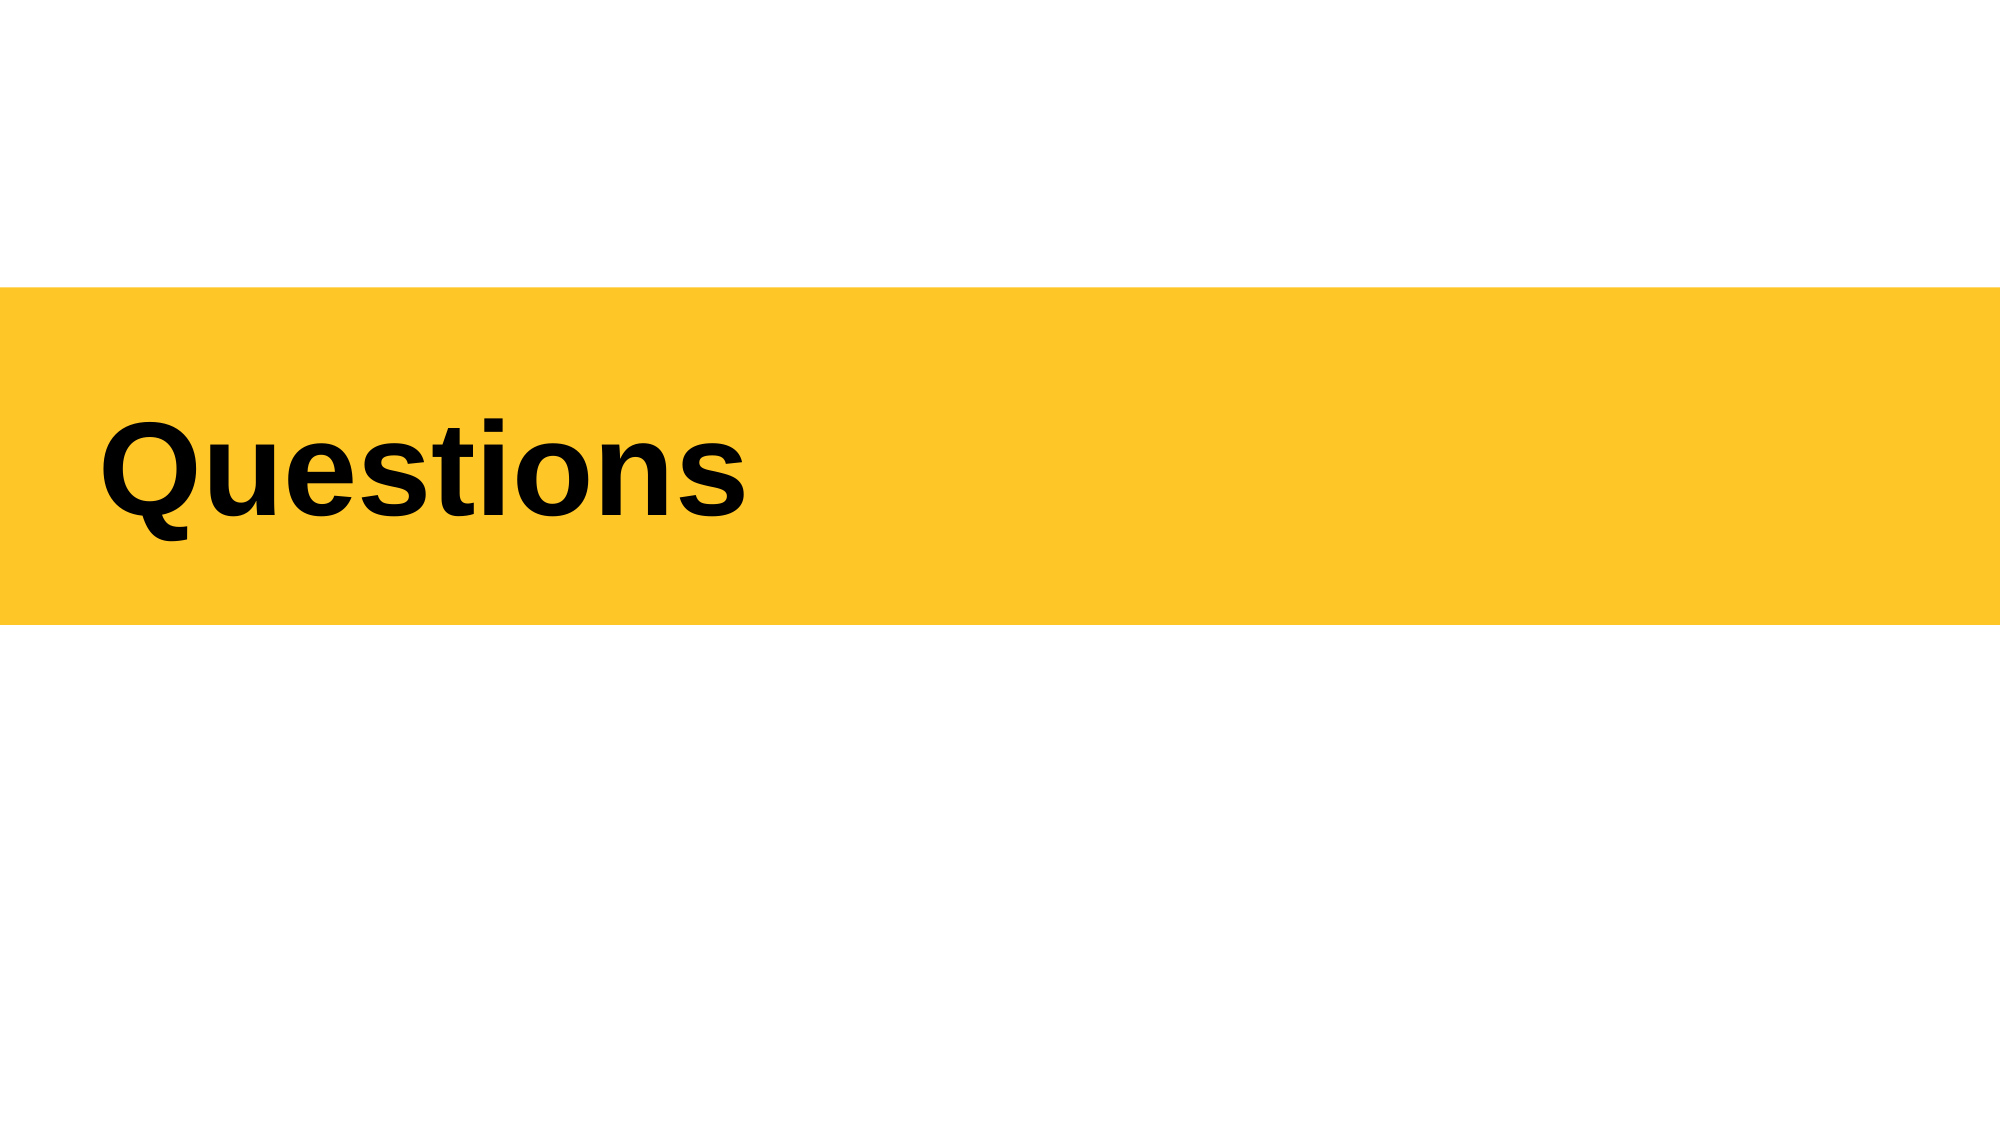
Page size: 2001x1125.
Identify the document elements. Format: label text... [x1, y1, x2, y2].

title Questions [83, 350, 1858, 574]
